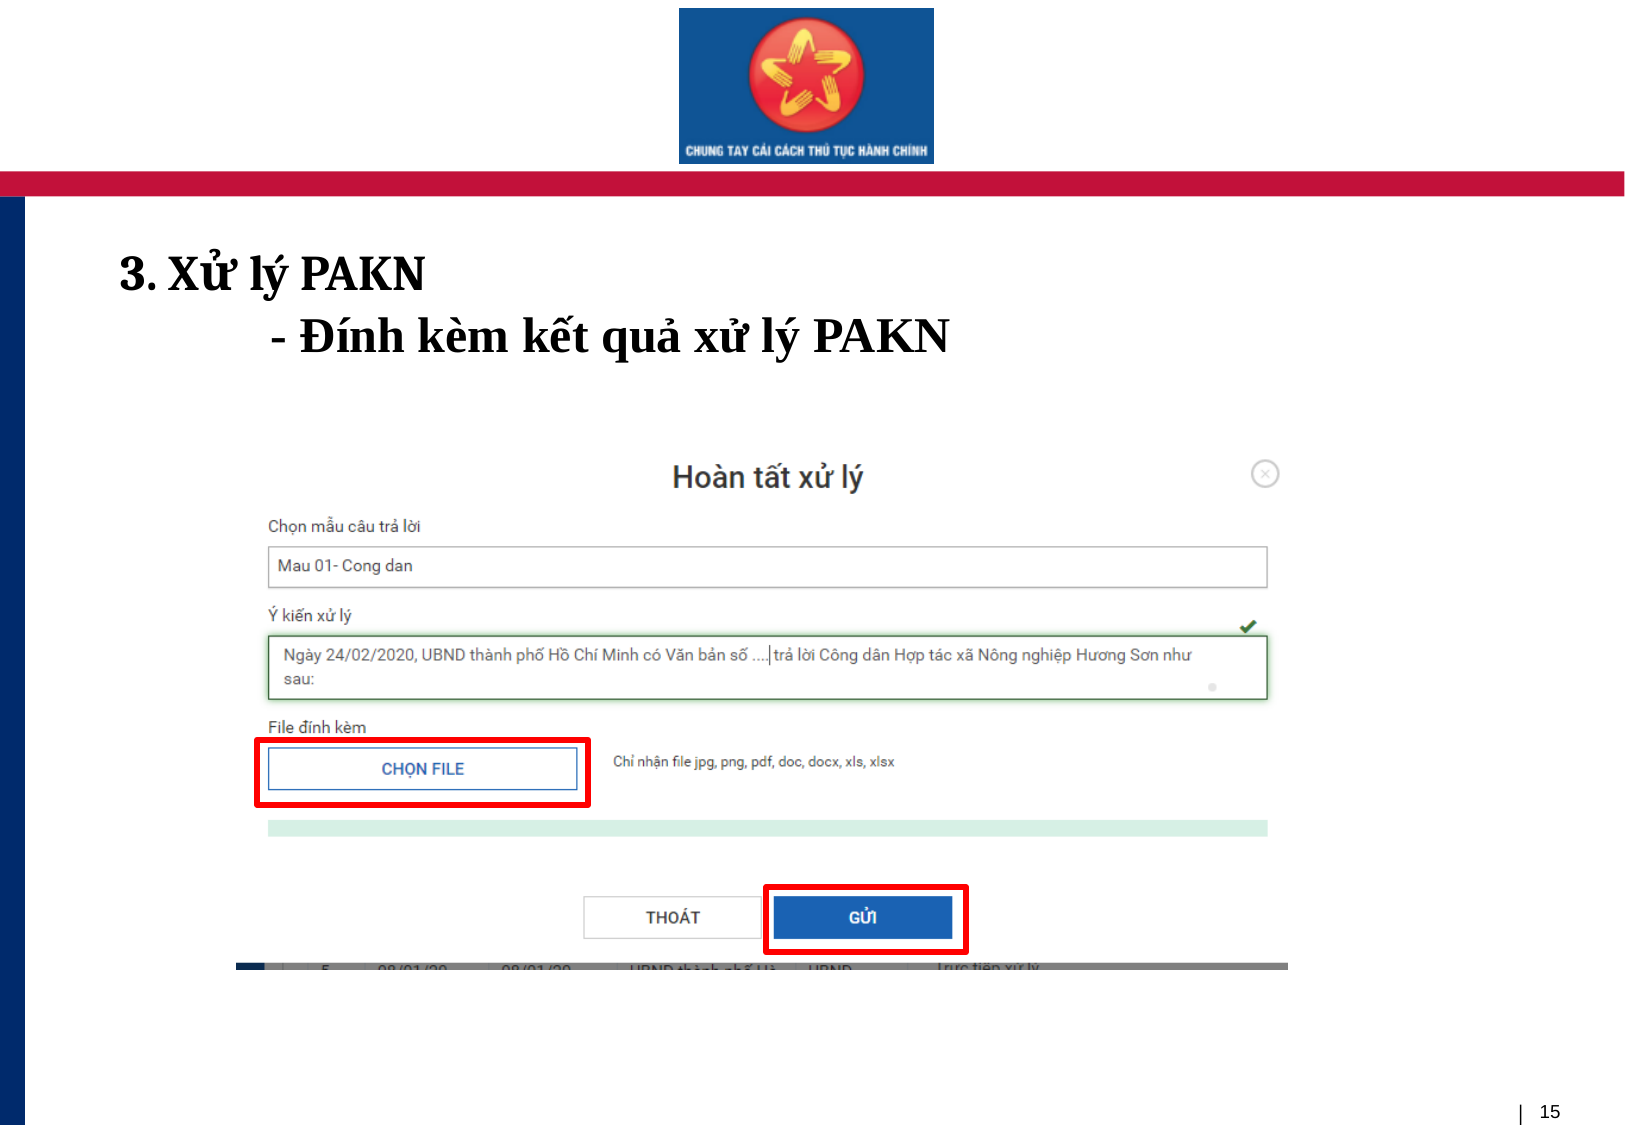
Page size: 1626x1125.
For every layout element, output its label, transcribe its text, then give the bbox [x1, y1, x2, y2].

picture [236, 444, 1288, 970]
list - Đính kèm kết quả xử lý PAKN [120, 302, 1404, 364]
picture [679, 8, 934, 164]
title 3. Xử lý PAKN [120, 245, 1522, 355]
slide_number 15 [1539, 1099, 1563, 1123]
